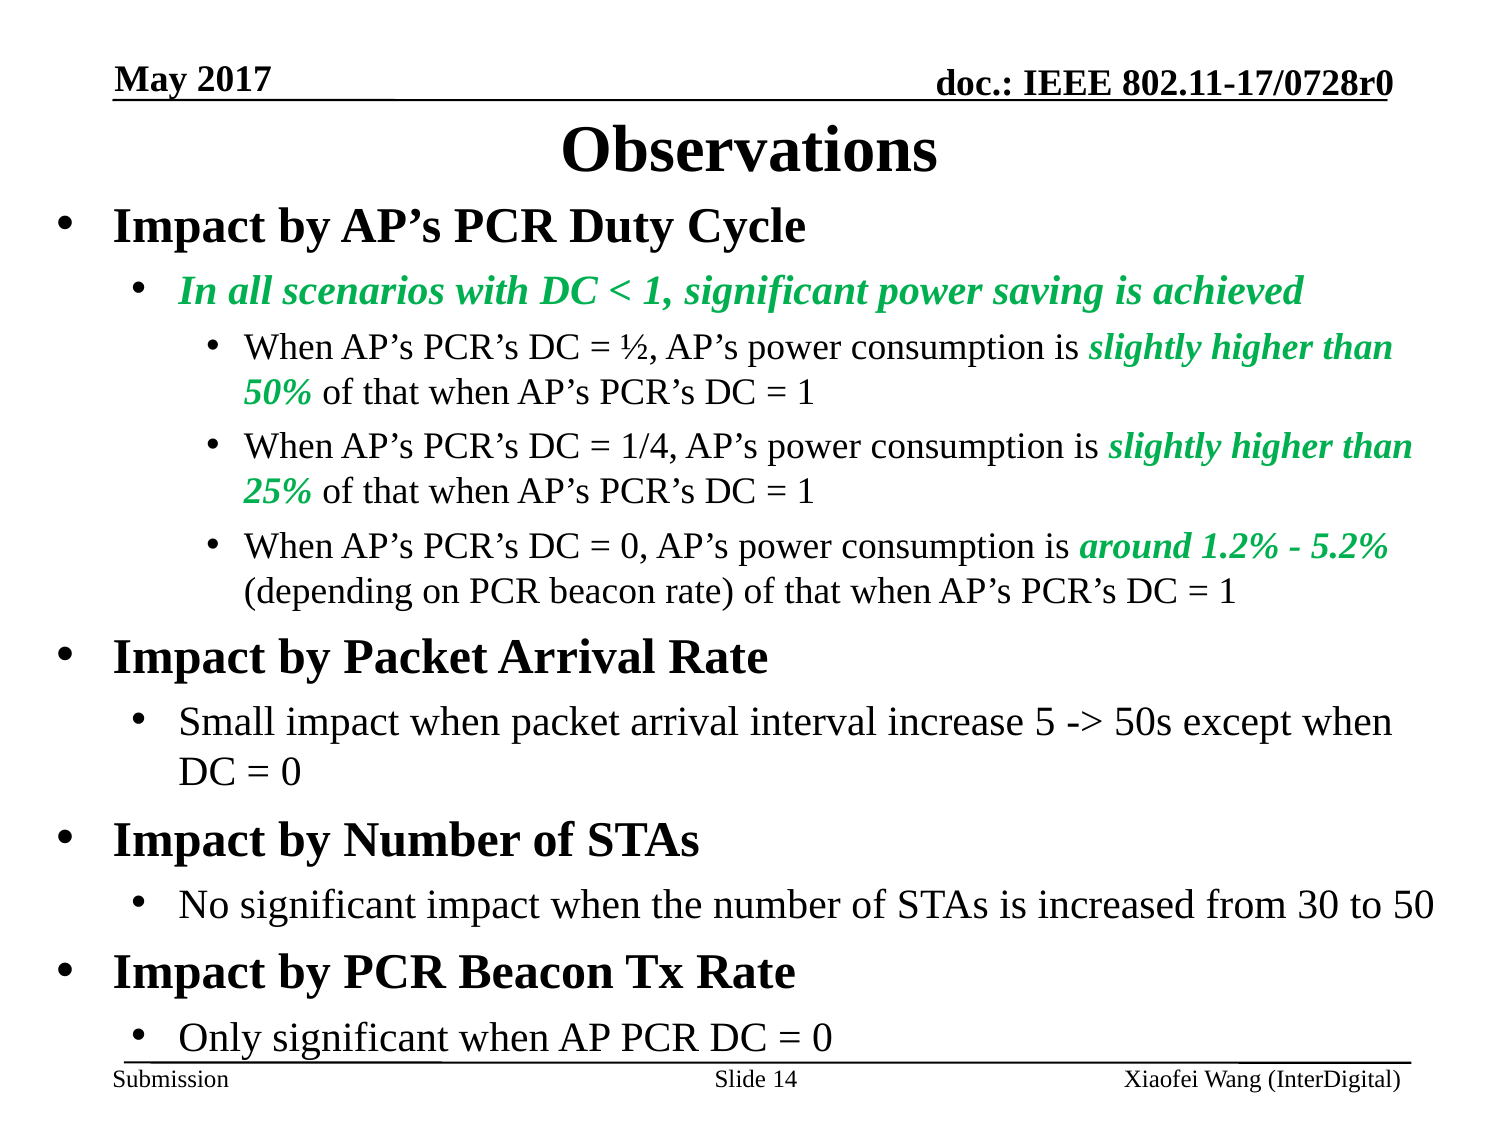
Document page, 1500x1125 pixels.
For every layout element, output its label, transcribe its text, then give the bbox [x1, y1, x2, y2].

list Impact by AP’s PCR Duty Cycle In all scenarios with DC < 1, significant power saving is achieved When AP’s PCR’s DC = ½, AP’s power consumption is slightly higher than 50% of that when AP’s PCR’s DC = 1 When AP’s PCR’s DC = 1/4, AP’s power consumption is slightly higher than 25% of that when AP’s PCR’s DC = 1 When AP’s PCR’s DC = 0, AP’s power consumption is around 1.2% - 5.2% (depending on PCR beacon rate) of that when AP’s PCR’s DC = 1 Impact by Packet Arrival Rate Small impact when packet arrival interval increase 5 -> 50s except when DC = 0 Impact by Number of STAs No significant impact when the number of STAs is increased from 30 to 50 Impact by PCR Beacon Tx Rate Only significant when AP PCR DC = 0 [41, 184, 1459, 860]
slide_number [114, 54, 423, 100]
slide_number Slide 14 [712, 1061, 800, 1123]
title Observations [112, 56, 1388, 184]
footer Xiaofei Wang (InterDigital) [878, 1061, 1402, 1093]
